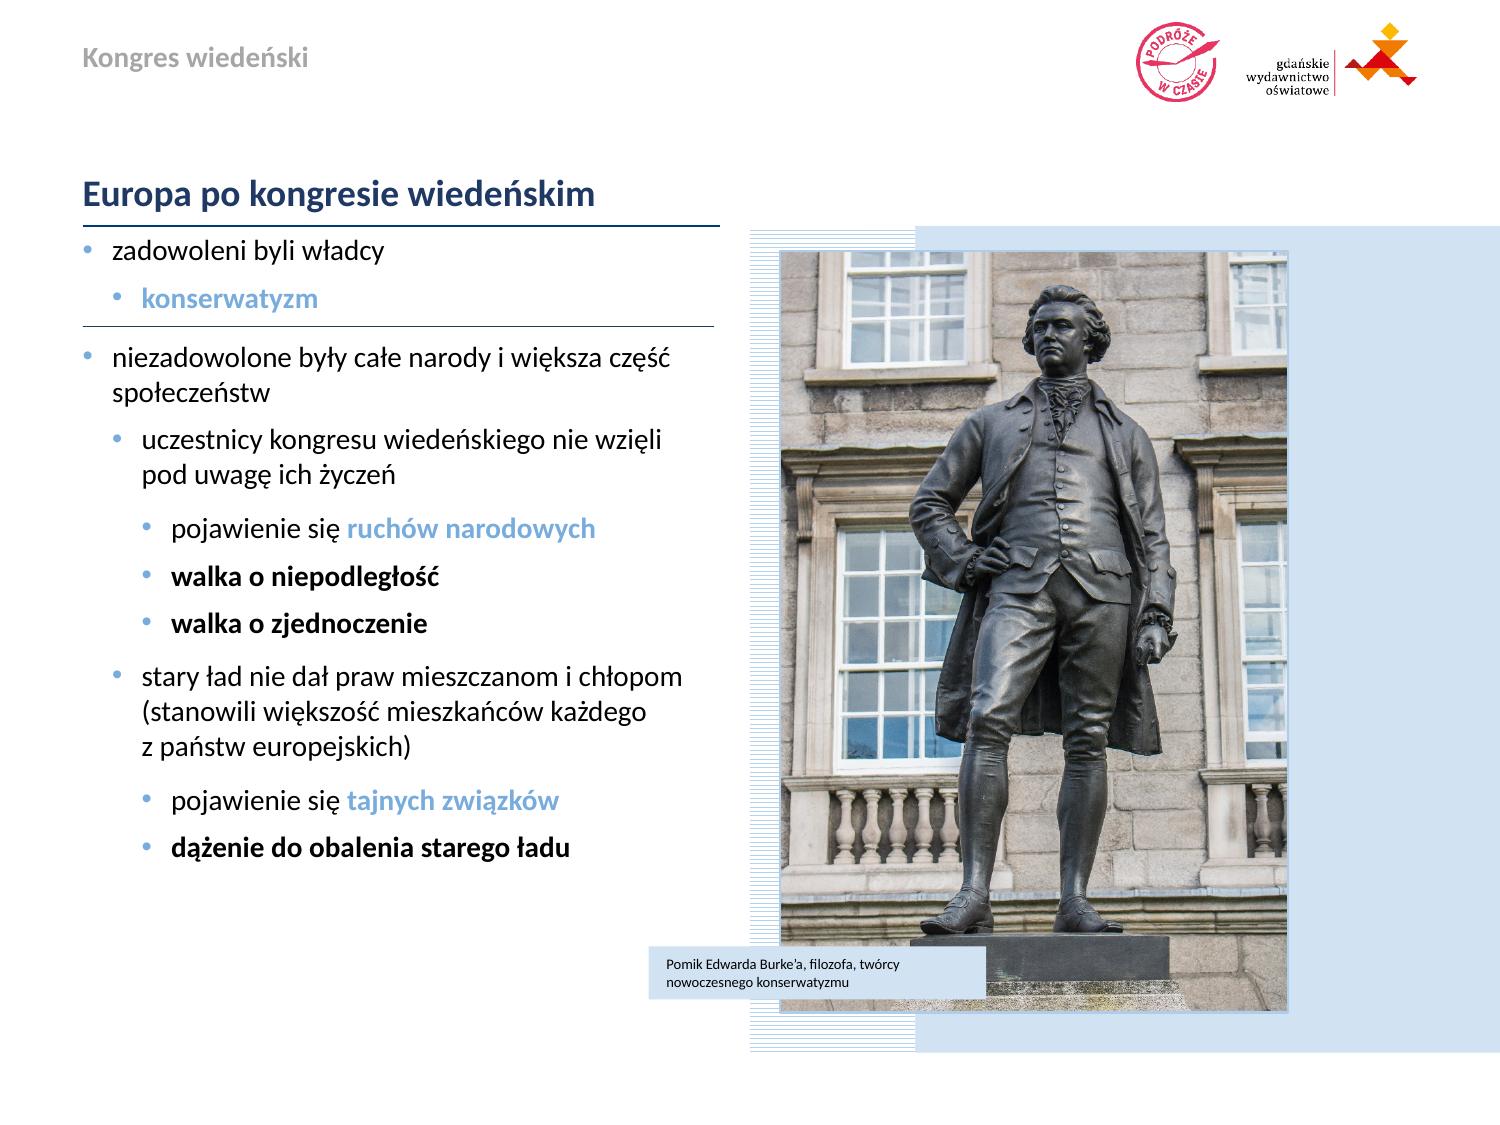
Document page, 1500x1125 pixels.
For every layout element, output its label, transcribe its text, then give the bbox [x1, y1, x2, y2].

text_box stary ład nie dał praw mieszczanom i chłopom (stanowili większość mieszkańców każdego z państw europejskich) [82, 651, 721, 770]
text_box [749, 1000, 916, 1054]
picture [780, 251, 1288, 1012]
text_box pojawienie się ruchów narodowych walka o niepodległość walka o zjednoczenie [82, 503, 721, 651]
text_box Europa po kongresie wiedeńskim [82, 154, 727, 227]
picture [1246, 22, 1417, 96]
text_box [749, 225, 916, 946]
text_box niezadowolone były całe narody i większa część społeczeństw uczestnicy kongresu wiedeńskiego nie wzięli pod uwagę ich życzeń [82, 332, 721, 498]
text_box pojawienie się tajnych związków dążenie do obalenia starego ładu [82, 775, 721, 894]
picture [1136, 22, 1220, 102]
text_box [916, 225, 1500, 1054]
text_box zadowoleni byli władcy konserwatyzm [82, 226, 721, 321]
text_box Pomik Edwarda Burke’a, filozofa, twórcy nowoczesnego konserwatyzmu [648, 946, 780, 1000]
